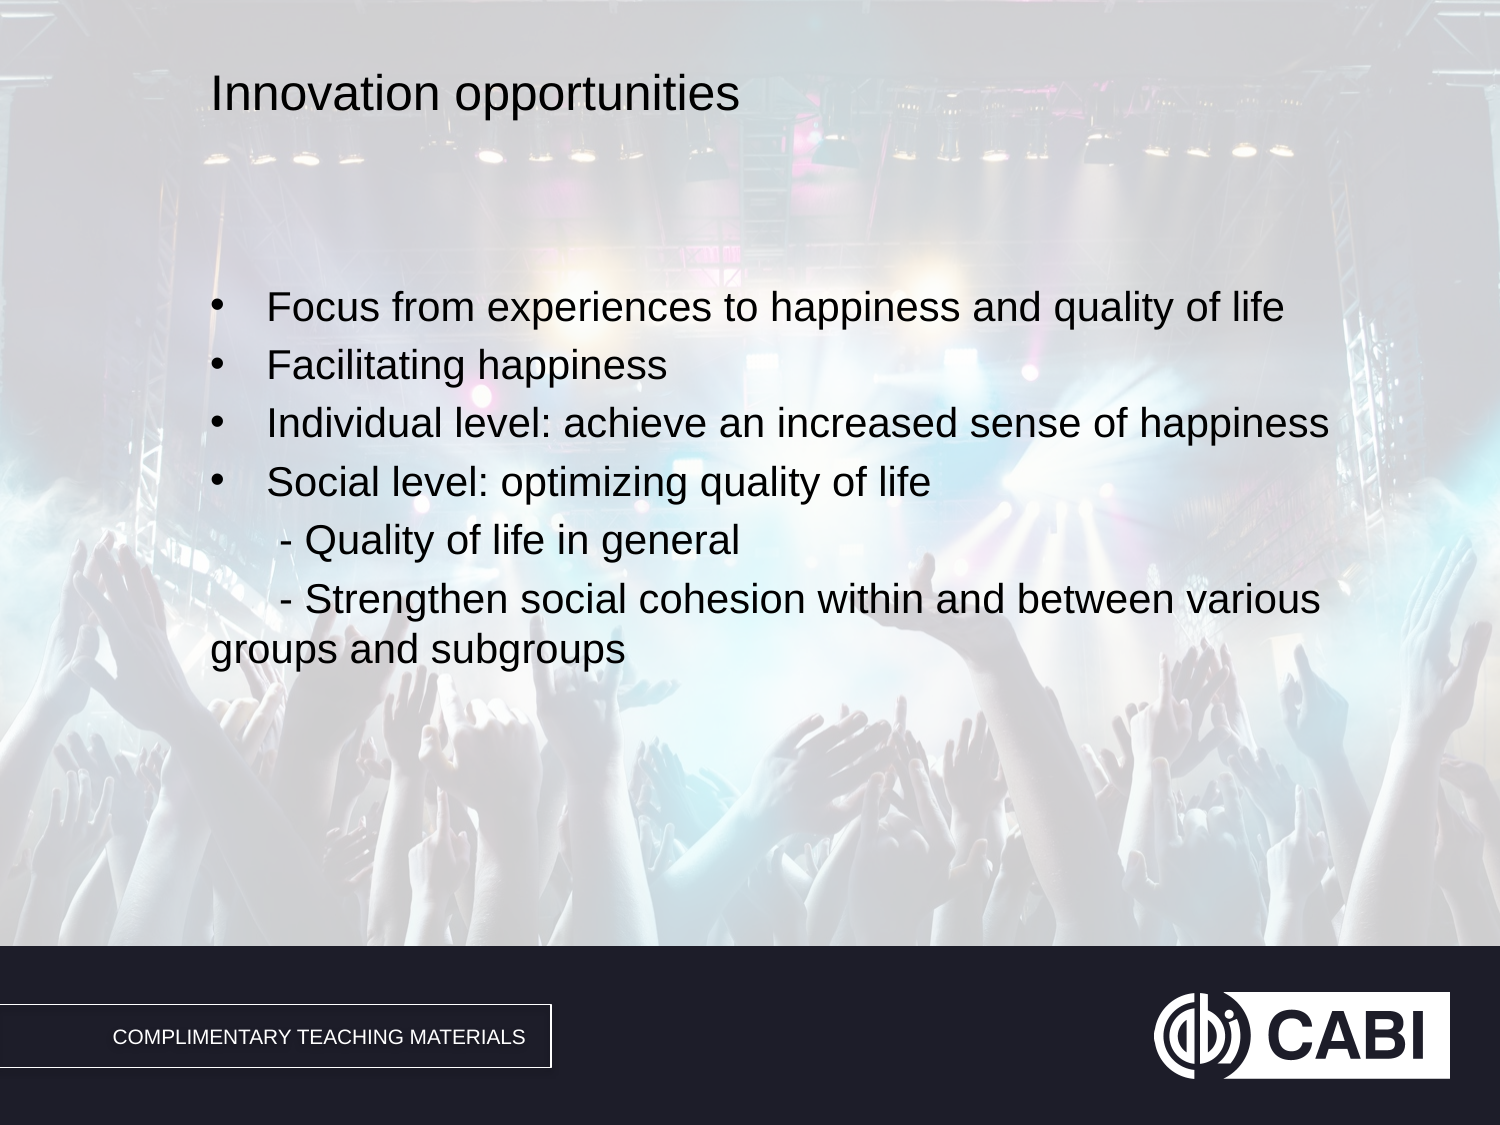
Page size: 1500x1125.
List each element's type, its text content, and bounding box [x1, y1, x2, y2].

picture [1154, 992, 1450, 1079]
list Focus from experiences to happiness and quality of life Facilitating happiness Individual level: achieve an increased sense of happiness Social level: optimizing quality of life - Quality of life in general - Strengthen social cohesion within and between various groups and subgroups [195, 209, 1376, 917]
title Innovation opportunities [195, 45, 1376, 209]
